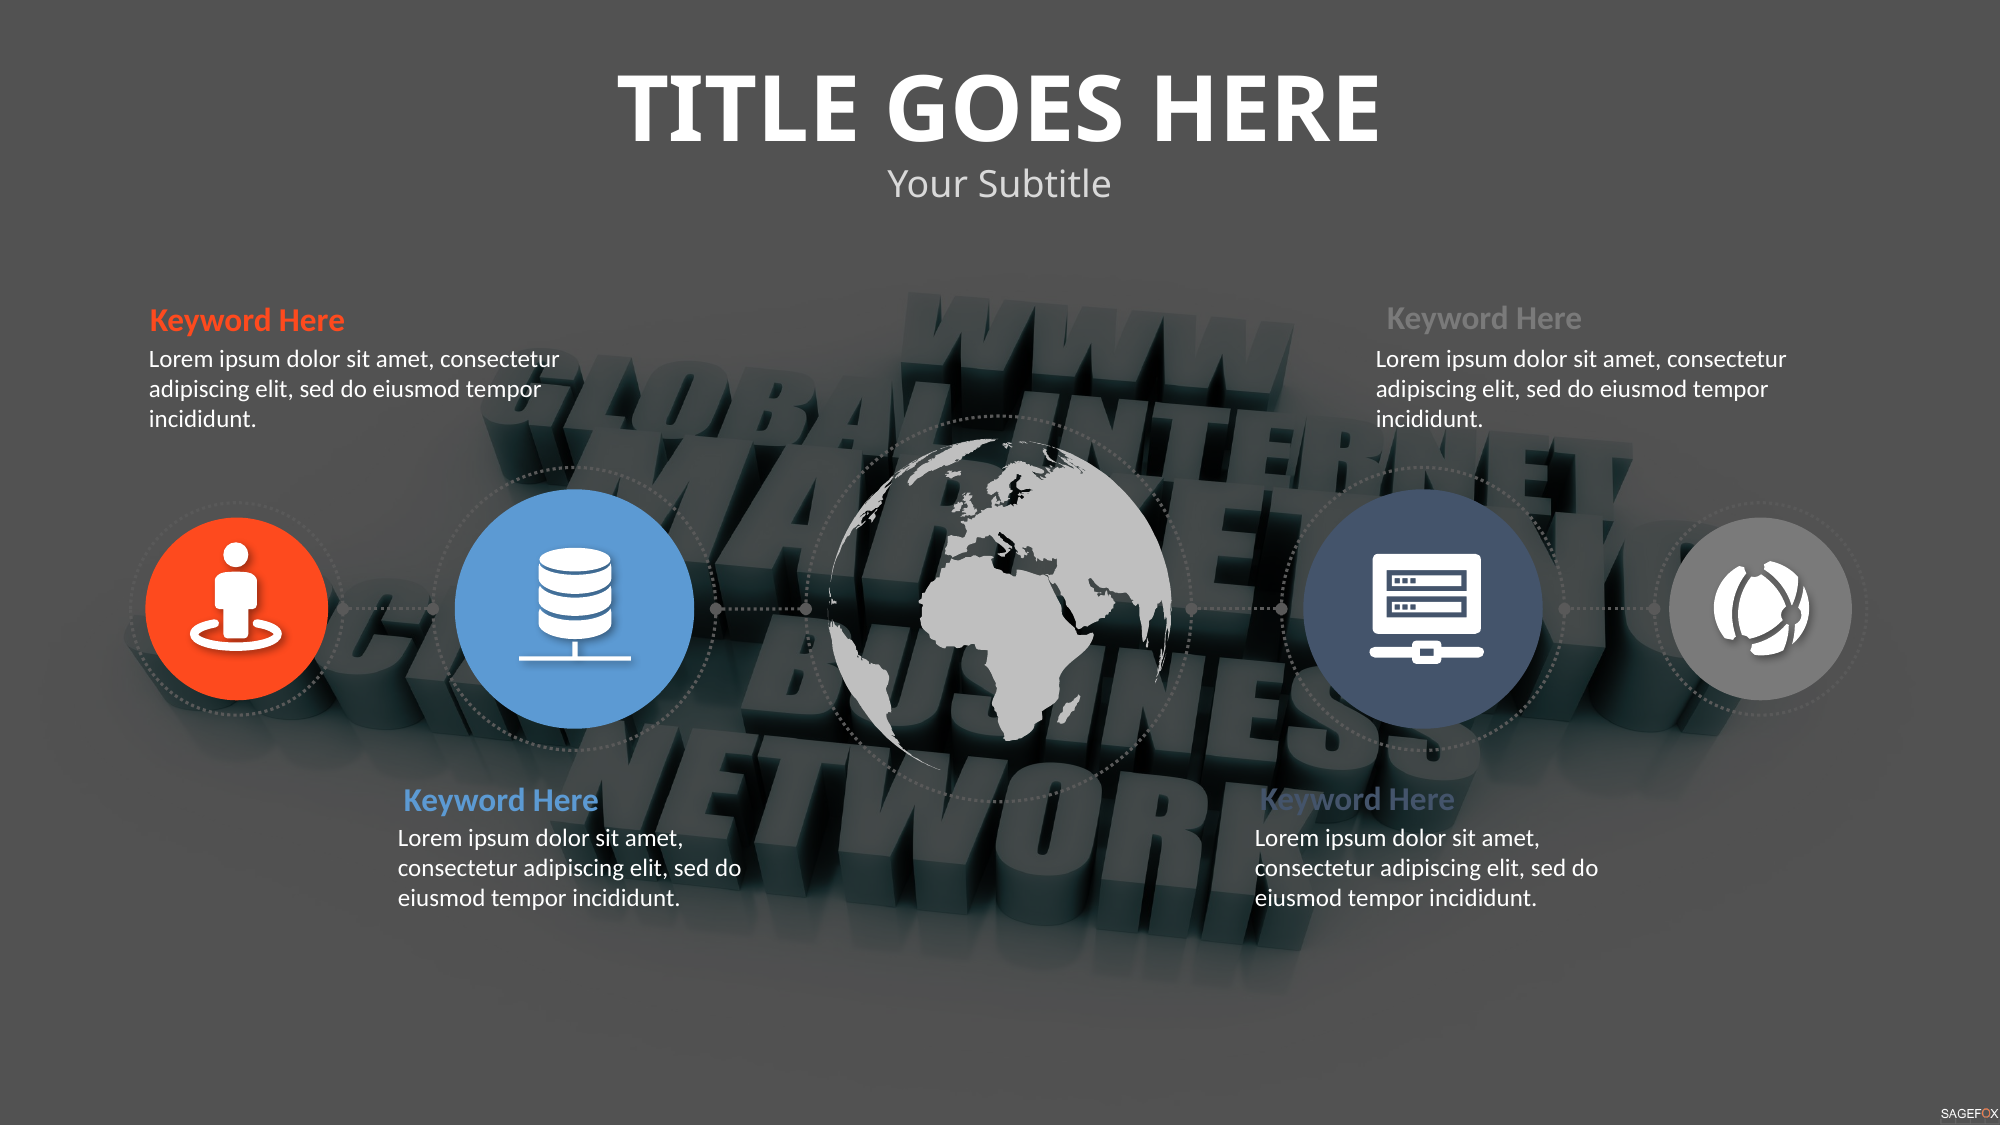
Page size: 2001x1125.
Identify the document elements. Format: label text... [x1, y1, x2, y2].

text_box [149, 297, 625, 434]
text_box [1369, 553, 1484, 664]
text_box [1281, 467, 1565, 751]
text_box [432, 467, 716, 751]
text_box [1138, 604, 1158, 608]
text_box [1254, 776, 1617, 913]
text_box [130, 502, 344, 716]
text_box TITLE GOES HERE Your Subtitle [548, 42, 1452, 212]
text_box [1162, 603, 1172, 607]
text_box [397, 778, 760, 913]
picture [0, 0, 2001, 1125]
text_box [805, 415, 1192, 803]
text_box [1654, 502, 1867, 716]
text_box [1375, 296, 1851, 434]
